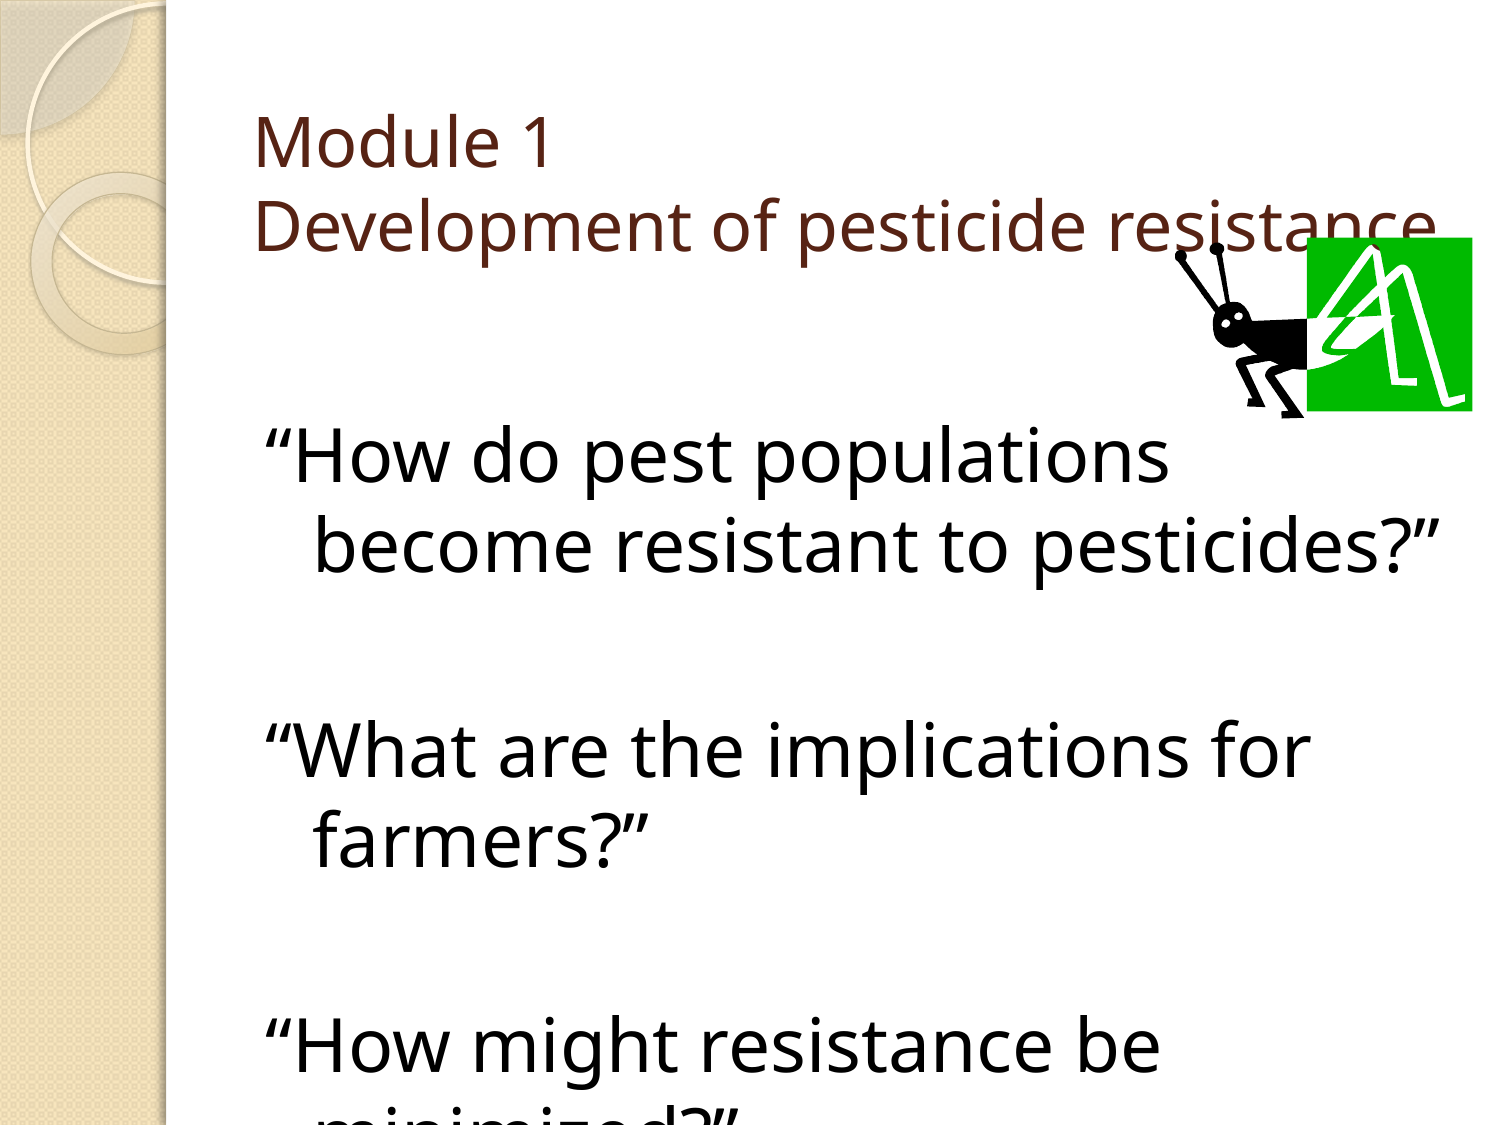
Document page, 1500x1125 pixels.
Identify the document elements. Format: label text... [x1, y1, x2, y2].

picture [1174, 237, 1473, 419]
title Module 1 Development of pesticide resistance [237, 87, 1468, 275]
list “How do pest populations become resistant to pesticides?” “What are the implications for farmers?” “How might resistance be minimized?” [237, 399, 1468, 1115]
